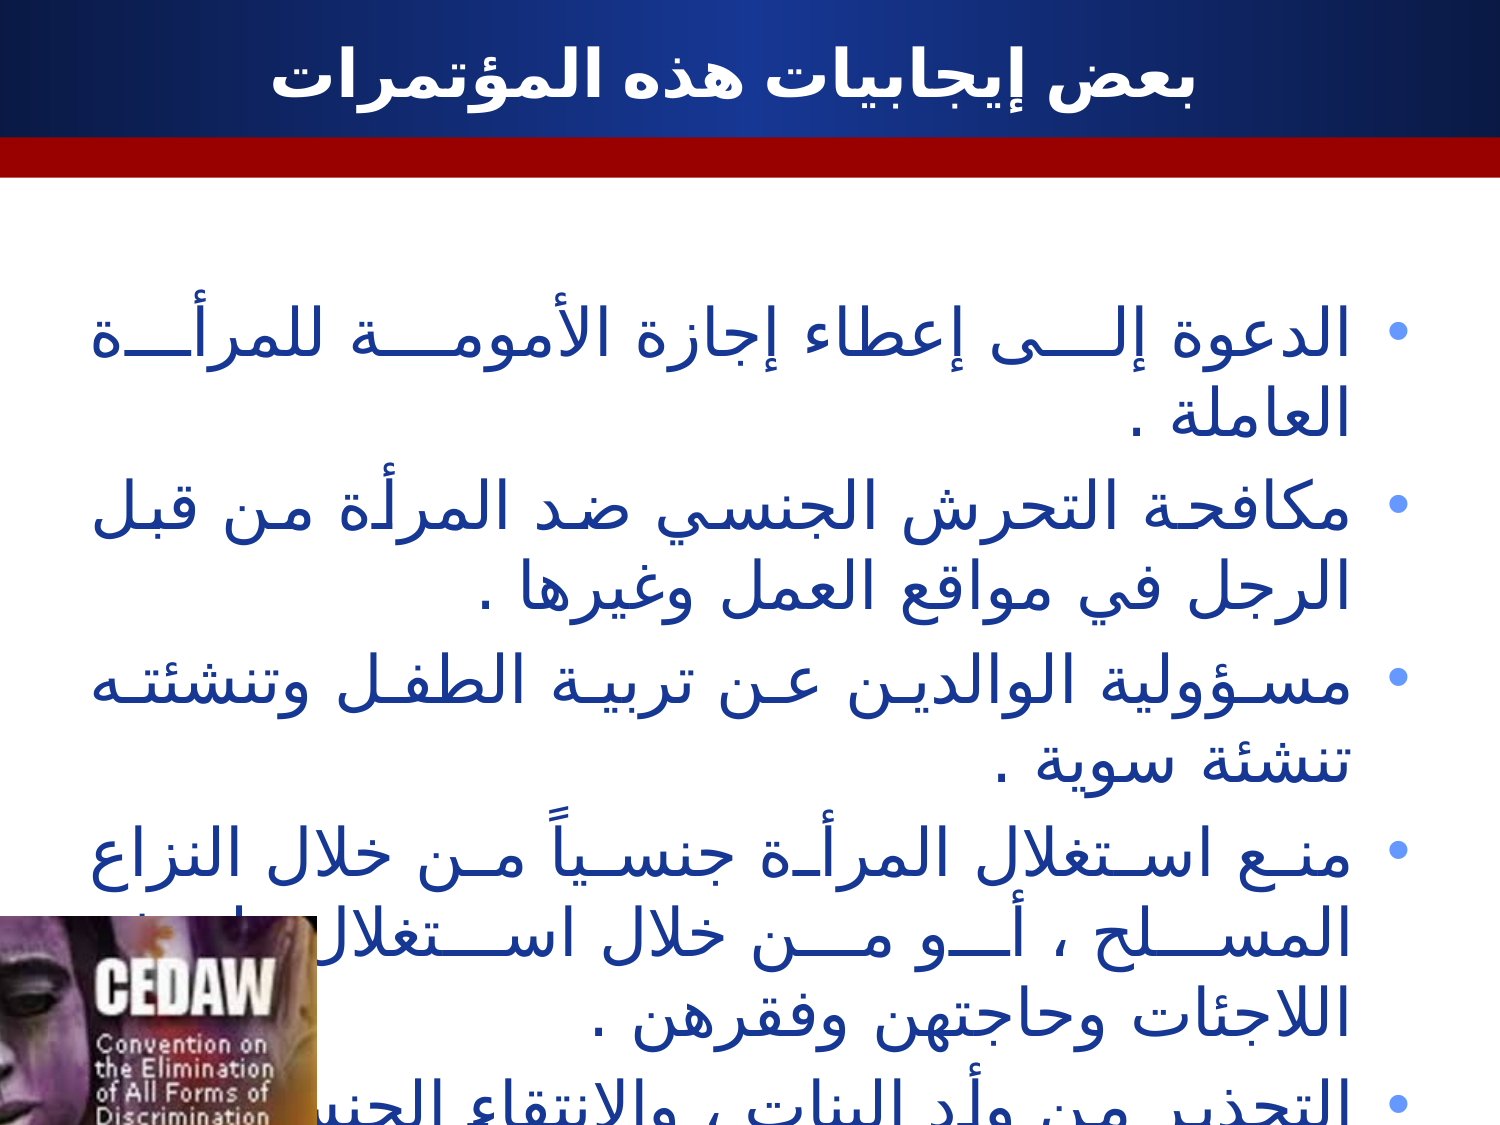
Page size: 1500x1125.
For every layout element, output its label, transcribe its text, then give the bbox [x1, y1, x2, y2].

list الدعوة إلى إعطاء إجازة الأمومة للمرأة العاملة . مكافحة التحرش الجنسي ضد المرأة من قبل الرجل في مواقع العمل وغيرها . مسؤولية الوالدين عن تربية الطفل وتنشئته تنشئة سوية . منع استغلال المرأة جنسياً من خلال النزاع المسلح ، أو من خلال استغلال ظروف اللاجئات وحاجتهن وفقرهن . التحذير من وأد البنات ، والانتقاء الجنسي قبل الولادة . [74, 188, 1426, 1051]
picture [0, 916, 318, 1125]
title بعض إيجابيات هذه المؤتمرات [49, 24, 1438, 118]
